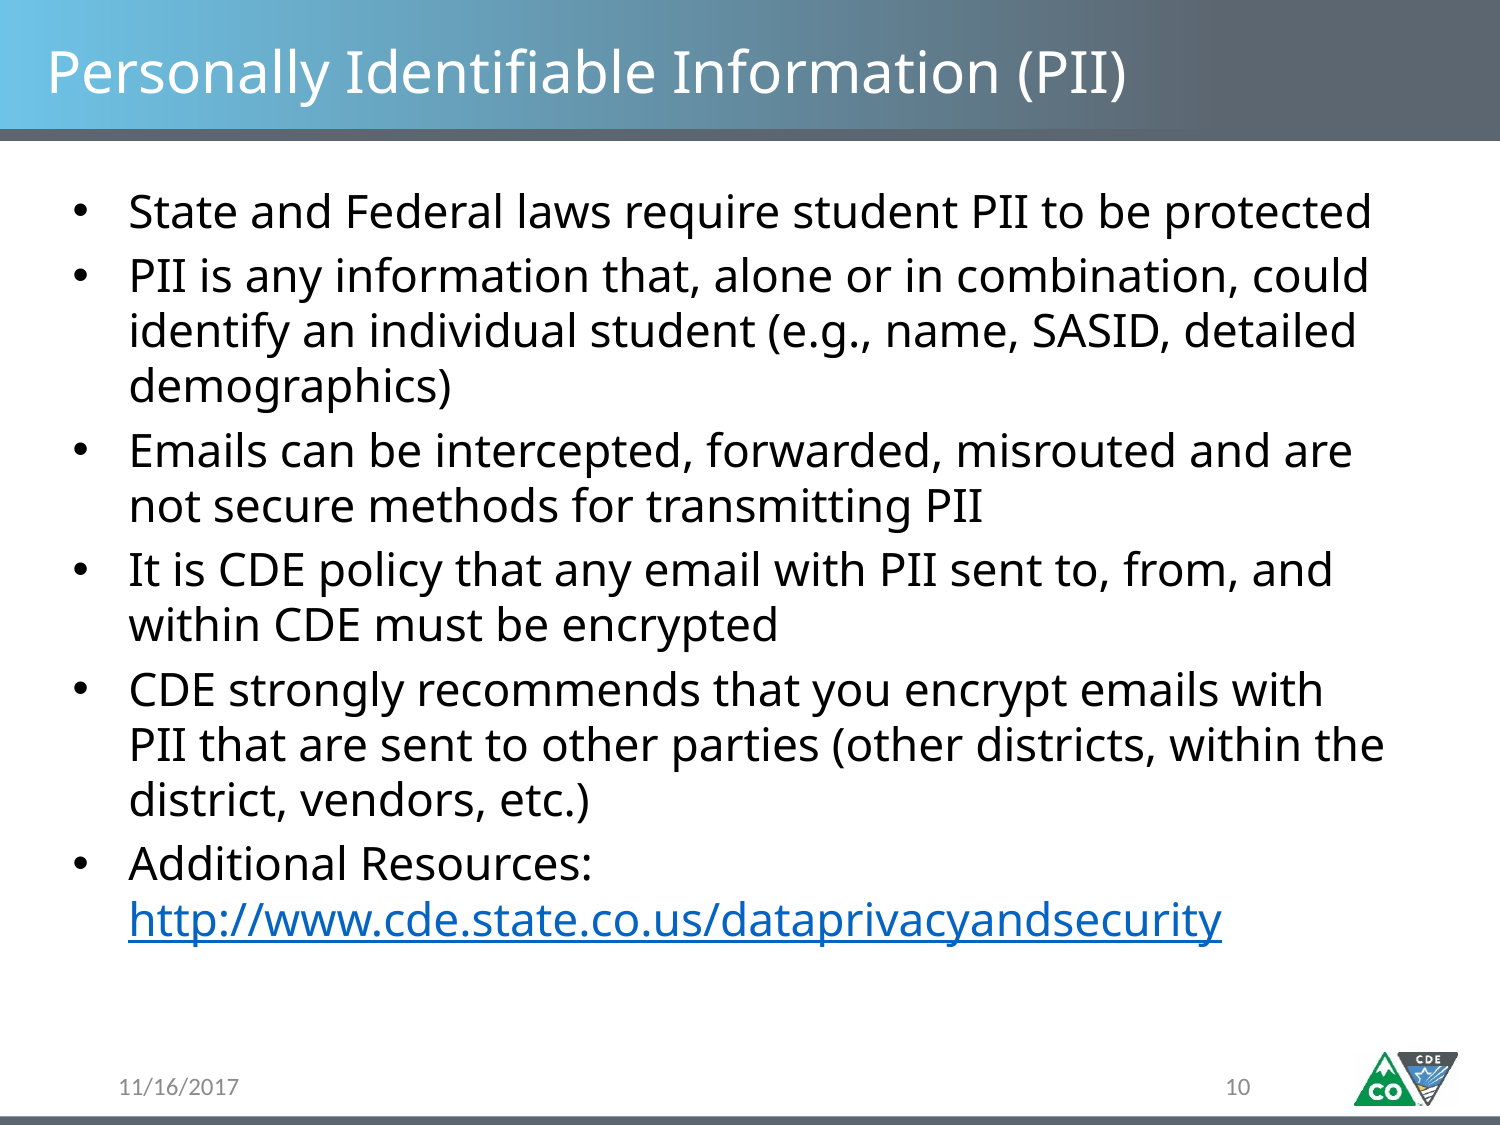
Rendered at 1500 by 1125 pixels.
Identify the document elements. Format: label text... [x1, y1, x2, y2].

picture [1354, 1052, 1458, 1106]
text_box State and Federal laws require student PII to be protected PII is any information that, alone or in combination, could identify an individual student (e.g., name, SASID, detailed demographics) Emails can be intercepted, forwarded, misrouted and are not secure methods for transmitting PII It is CDE policy that any email with PII sent to, from, and within CDE must be encrypted CDE strongly recommends that you encrypt emails with PII that are sent to other parties (other districts, within the district, vendors, etc.) Additional Resources: http://www.cde.state.co.us/dataprivacyandsecurity [57, 174, 1408, 1000]
title Personally Identifiable Information (PII) [31, 31, 1465, 117]
